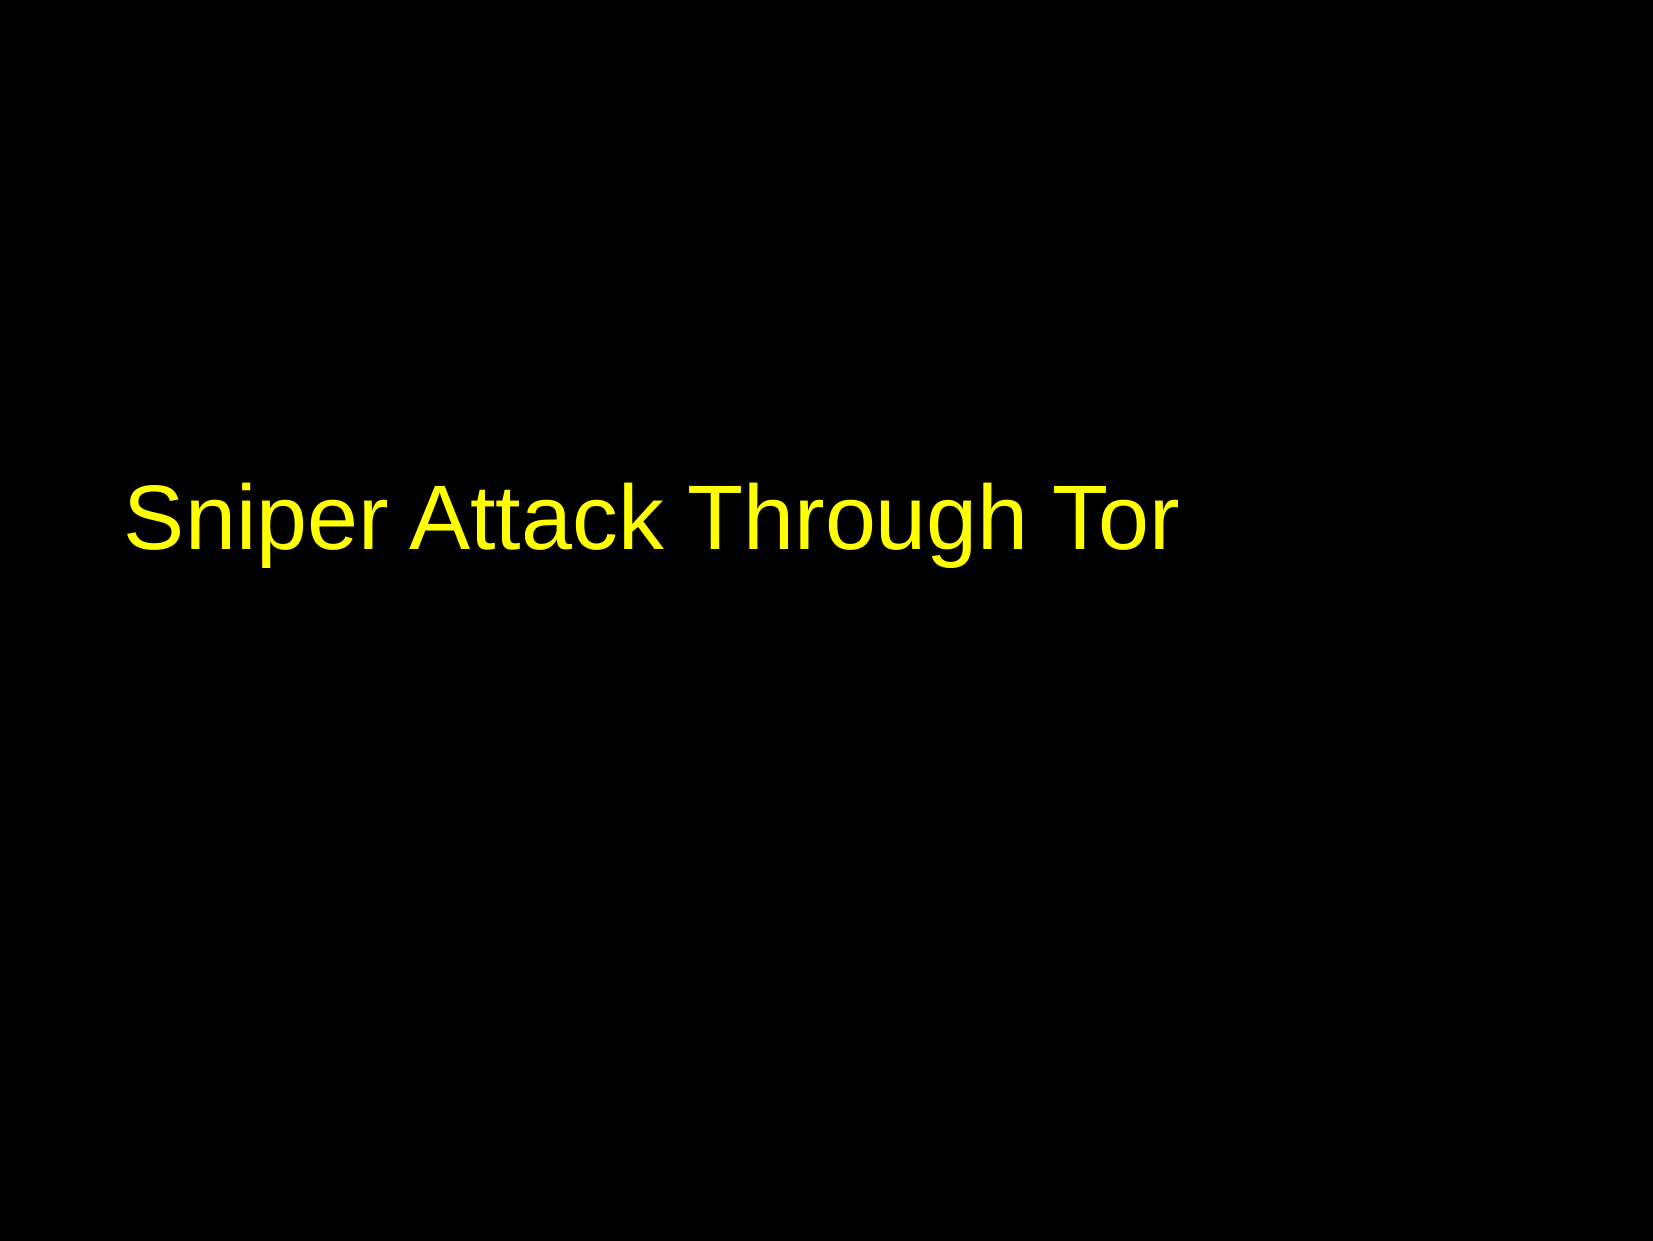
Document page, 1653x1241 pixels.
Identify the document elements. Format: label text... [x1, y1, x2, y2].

title Sniper Attack Through Tor [123, 385, 1530, 652]
